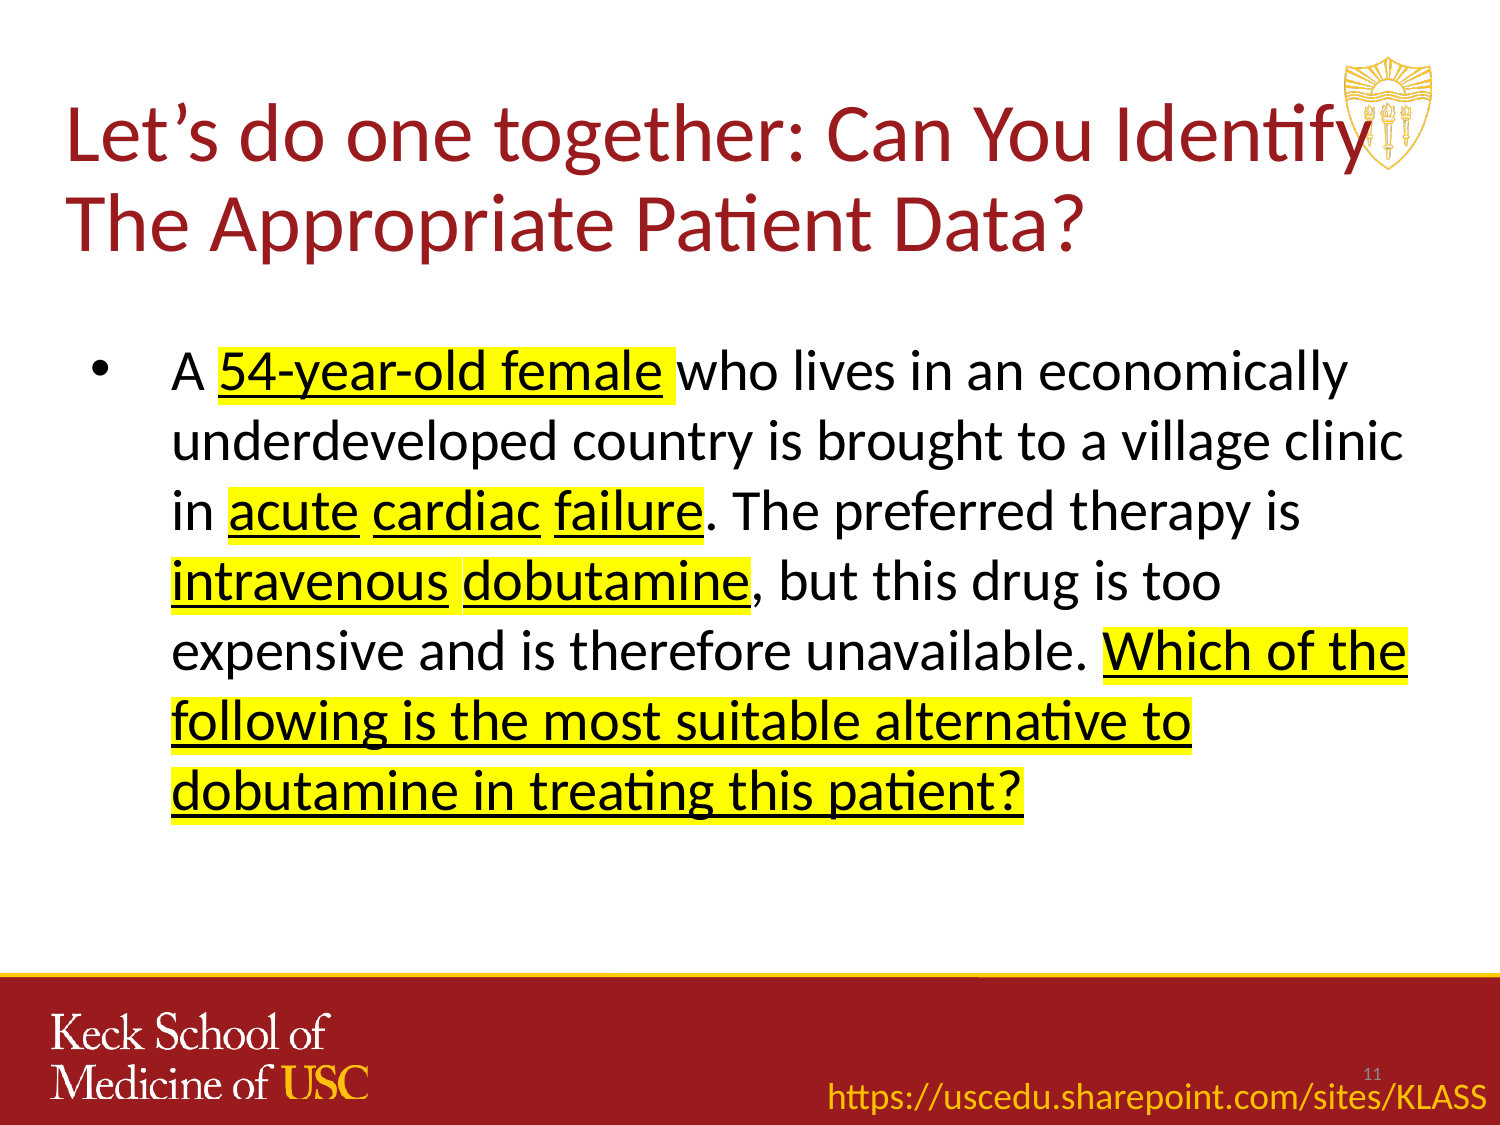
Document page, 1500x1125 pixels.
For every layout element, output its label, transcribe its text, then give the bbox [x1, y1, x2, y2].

list A 54-year-old female who lives in an economically underdeveloped country is brought to a village clinic in acute cardiac failure. The preferred therapy is intravenous dobutamine, but this drug is too expensive and is therefore unavailable. Which of the following is the most suitable alternative to dobutamine in treating this patient? [75, 324, 1425, 1006]
slide_number 11 [1059, 1042, 1397, 1103]
title Let’s do one together: Can You Identify The Appropriate Patient Data? [50, 45, 1450, 313]
